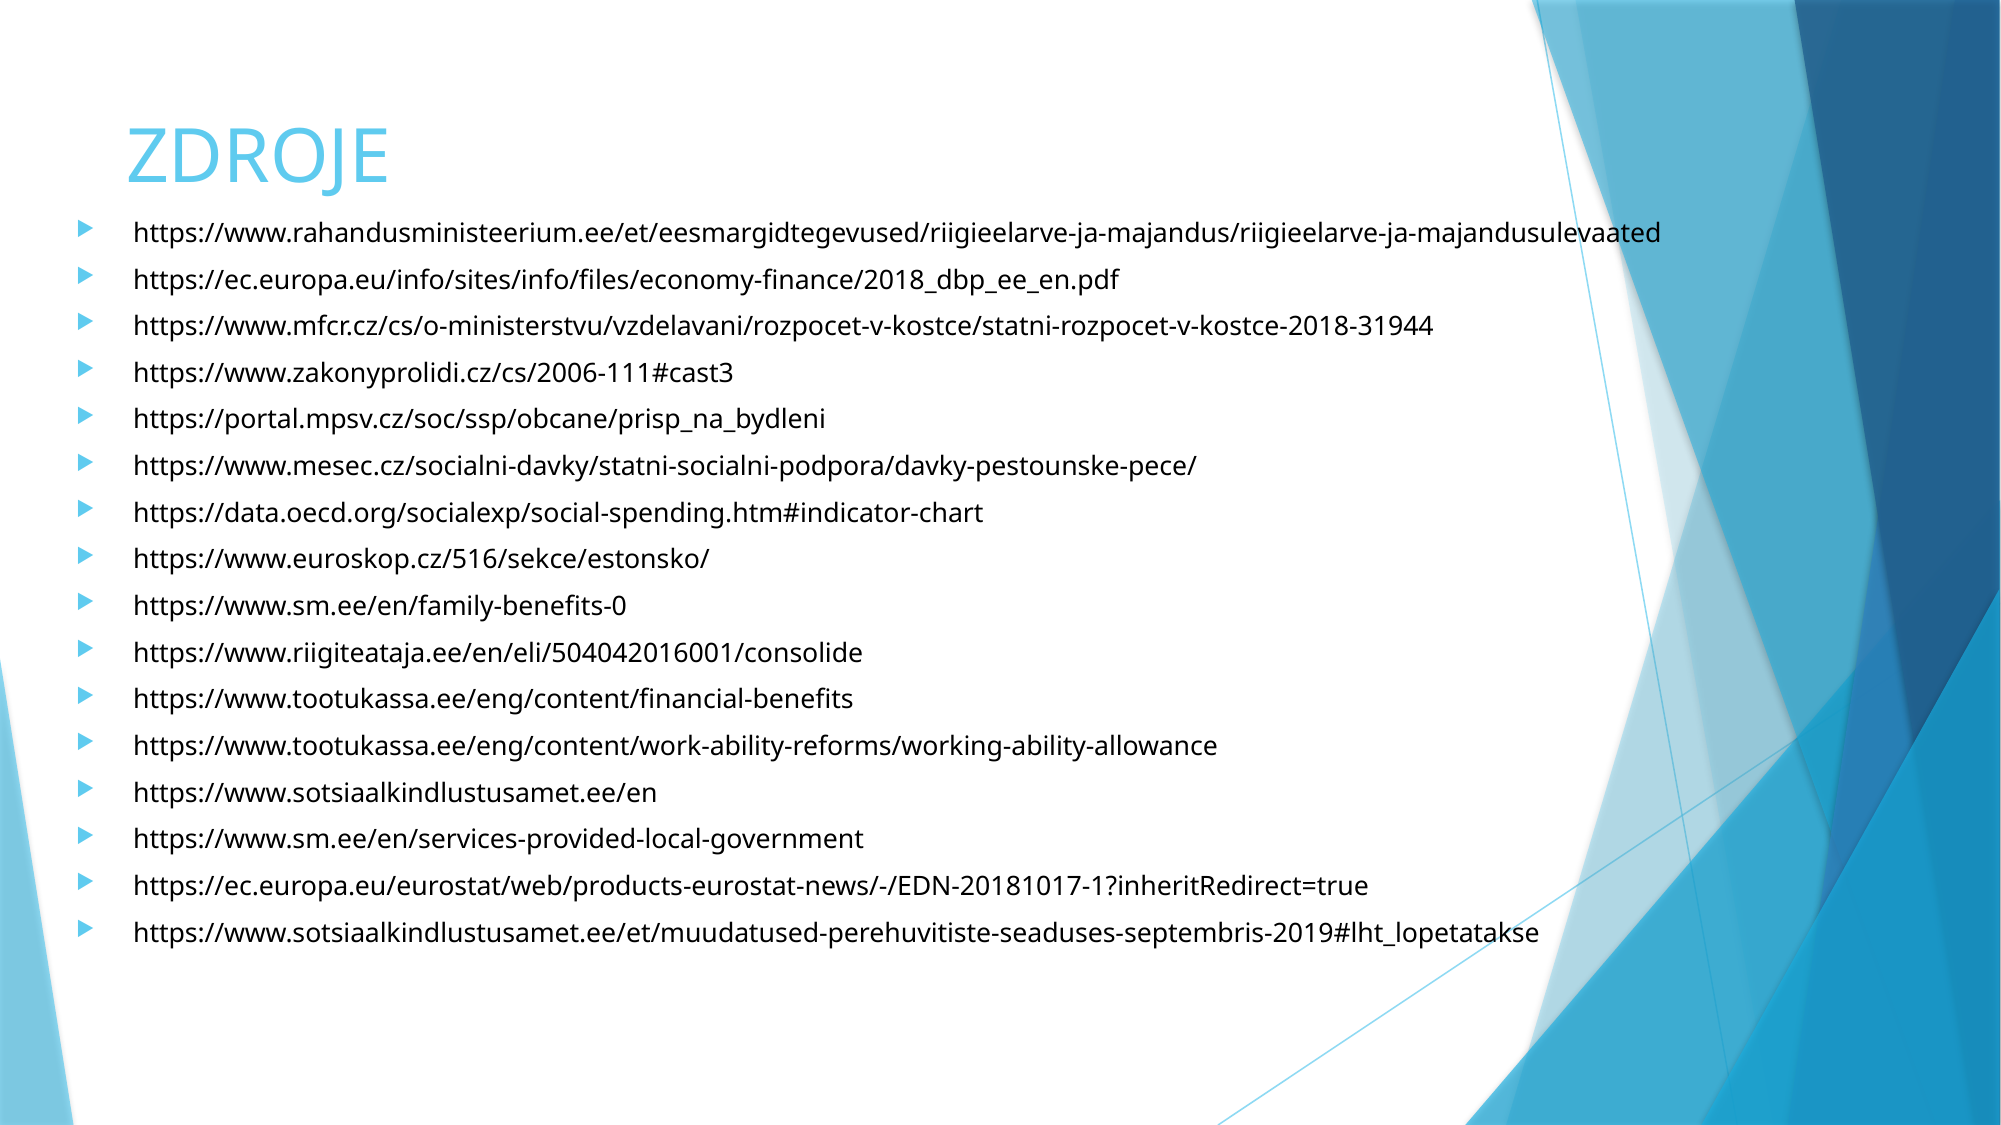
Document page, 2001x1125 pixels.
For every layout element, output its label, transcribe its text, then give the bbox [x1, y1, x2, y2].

title ZDROJE [111, 99, 1522, 208]
list https://www.rahandusministeerium.ee/et/eesmargidtegevused/riigieelarve-ja-majandus/riigieelarve-ja-majandusulevaated https://ec.europa.eu/info/sites/info/files/economy-finance/2018_dbp_ee_en.pdf https://www.mfcr.cz/cs/o-ministerstvu/vzdelavani/rozpocet-v-kostce/statni-rozpocet-v-kostce-2018-31944 https://www.zakonyprolidi.cz/cs/2006-111#cast3 https://portal.mpsv.cz/soc/ssp/obcane/prisp_na_bydleni https://www.mesec.cz/socialni-davky/statni-socialni-podpora/davky-pestounske-pece/ https://data.oecd.org/socialexp/social-spending.htm#indicator-chart https://www.euroskop.cz/516/sekce/estonsko/ https://www.sm.ee/en/family-benefits-0 https://www.riigiteataja.ee/en/eli/504042016001/consolide https://www.tootukassa.ee/eng/content/financial-benefits https://www.tootukassa.ee/eng/content/work-ability-reforms/working-ability-allowance https://www.sotsiaalkindlustusamet.ee/en https://www.sm.ee/en/services-provided-local-government https://ec.europa.eu/eurostat/web/products-eurostat-news/-/EDN-20181017-1?inheritRedirect=true https://www.sotsiaalkindlustusamet.ee/et/muudatused-perehuvitiste-seaduses-septembris-2019#lht_lopetatakse [61, 208, 1695, 972]
